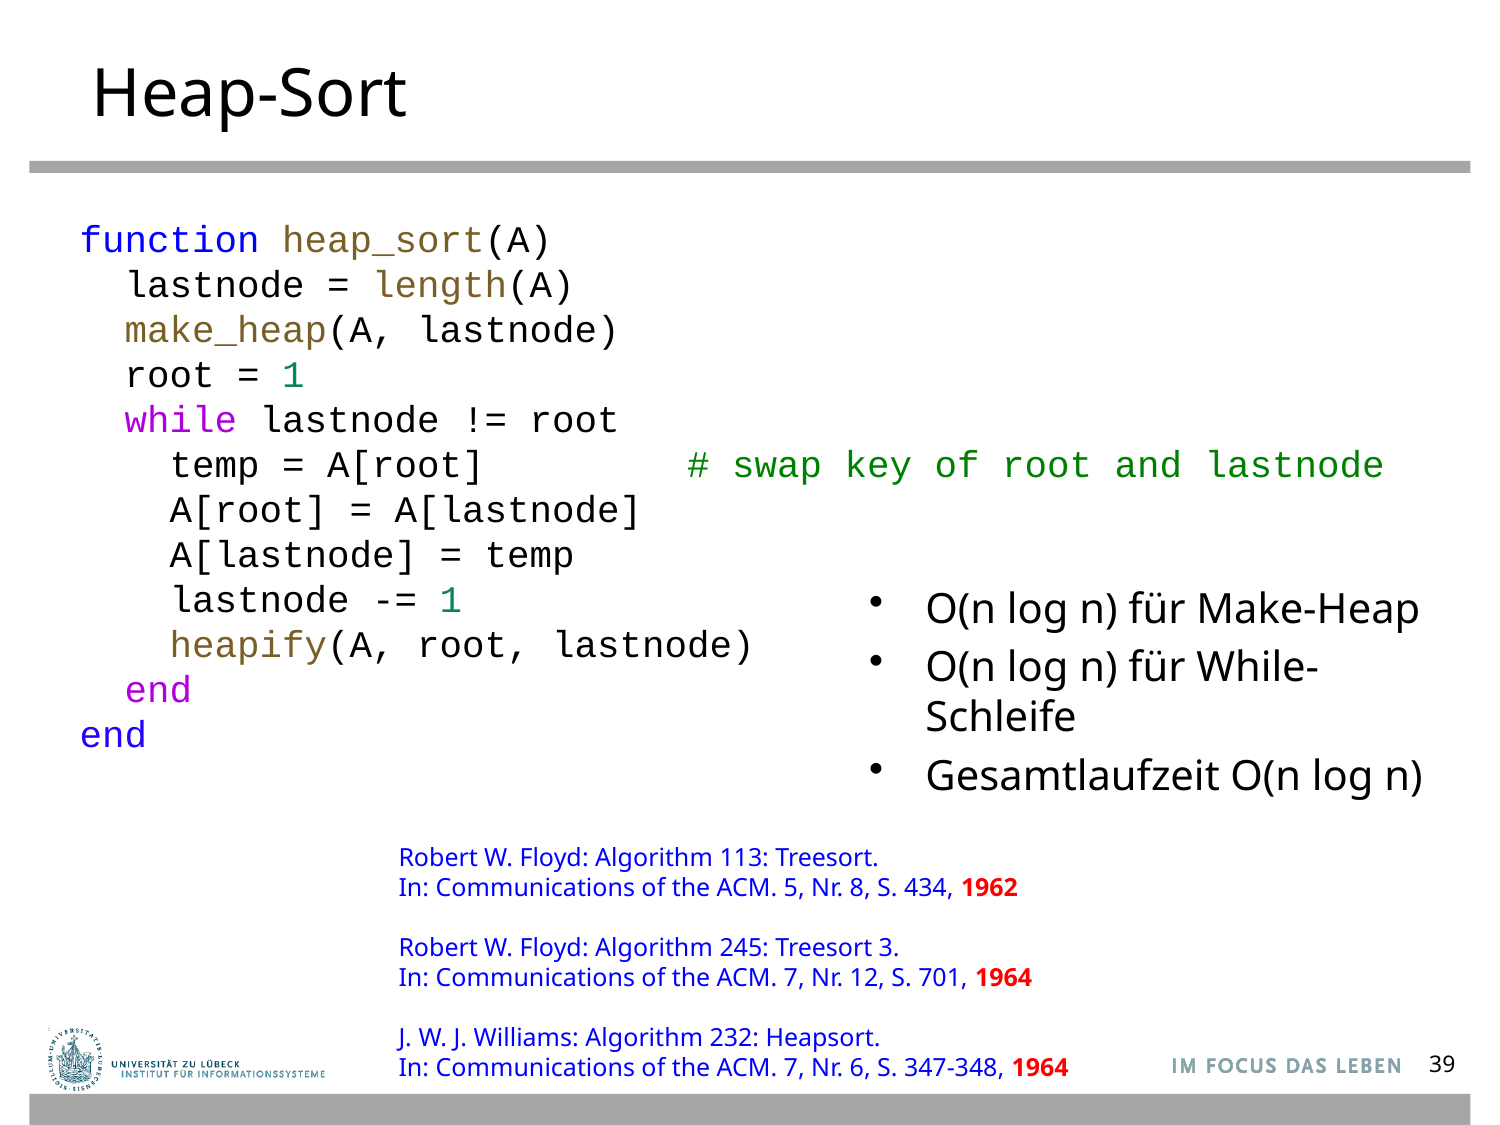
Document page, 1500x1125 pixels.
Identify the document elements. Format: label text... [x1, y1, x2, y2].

slide_number 39 [1305, 1050, 1471, 1083]
list O(n log n) für Make-Heap O(n log n) für While-Schleife Gesamtlaufzeit O(n log n) [854, 574, 1481, 799]
picture [1173, 1058, 1305, 1073]
text_box Robert W. Floyd: Algorithm 113: Treesort. In: Communications of the ACM. 5, Nr. 8, S. 434, 1962 Robert W. Floyd: Algorithm 245: Treesort 3. In: Communications of the ACM. 7, Nr. 12, S. 701, 1964 J. W. J. Williams: Algorithm 232: Heapsort. In: Communications of the ACM. 7, Nr. 6, S. 347-348, 1964 [383, 834, 1134, 1089]
text_box function heap_sort(A) lastnode = length(A) make_heap(A, lastnode) root = 1 while lastnode != root temp = A[root] # swap key of root and lastnode A[root] = A[lastnode] A[lastnode] = temp lastnode -= 1 heapify(A, root, lastnode) end end [64, 208, 1427, 763]
title Heap-Sort [76, 42, 1427, 126]
